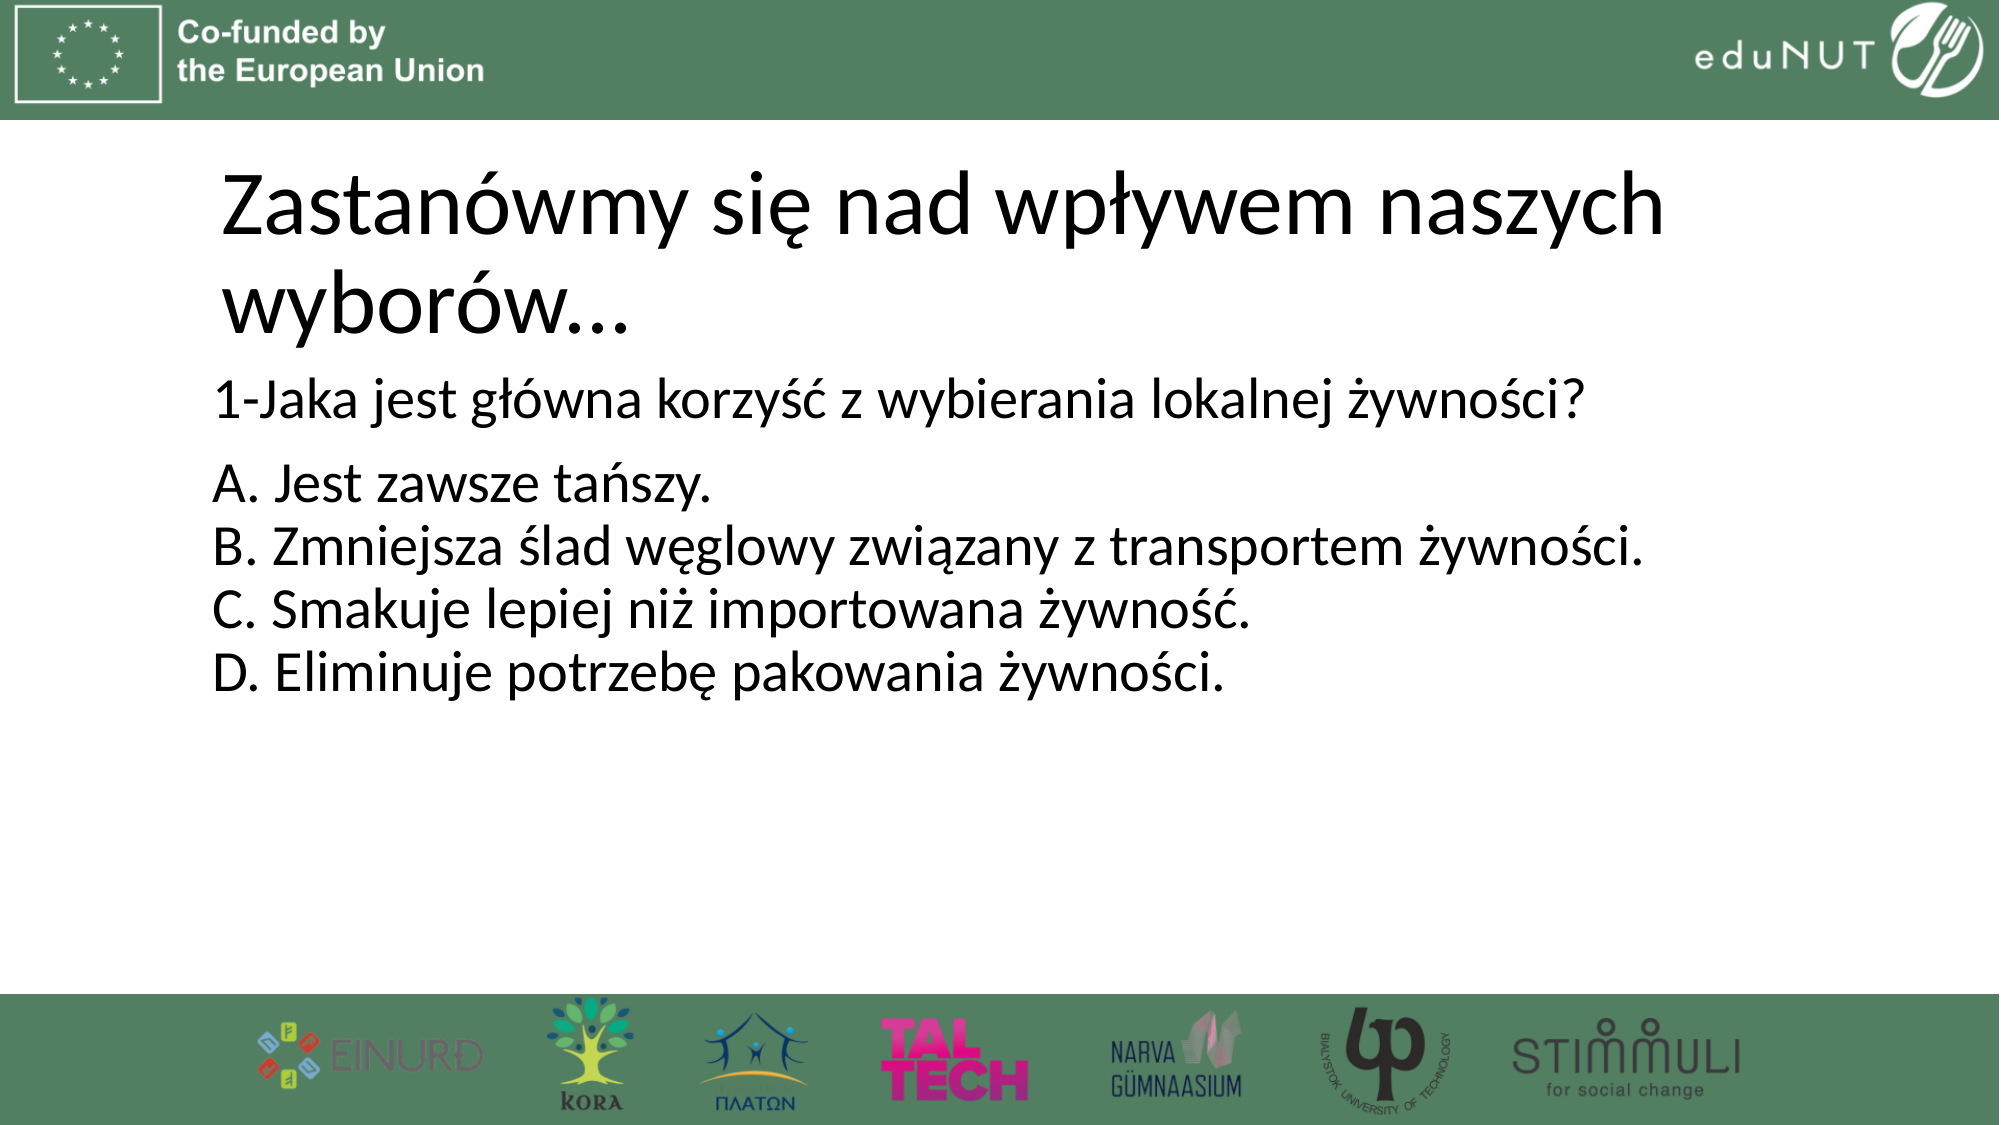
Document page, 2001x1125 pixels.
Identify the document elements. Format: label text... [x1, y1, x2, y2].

title Zastanówmy się nad wpływem naszych wyborów... [213, 0, 1904, 361]
list 1-Jaka jest główna korzyść z wybierania lokalnej żywności? A. Jest zawsze tańszy. B. Zmniejsza ślad węglowy związany z transportem żywności. C. Smakuje lepiej niż importowana żywność. D. Eliminuje potrzebę pakowania żywności. [205, 361, 1954, 917]
picture [1904, 0, 1999, 120]
picture [0, 0, 213, 120]
picture [0, 994, 1999, 1125]
